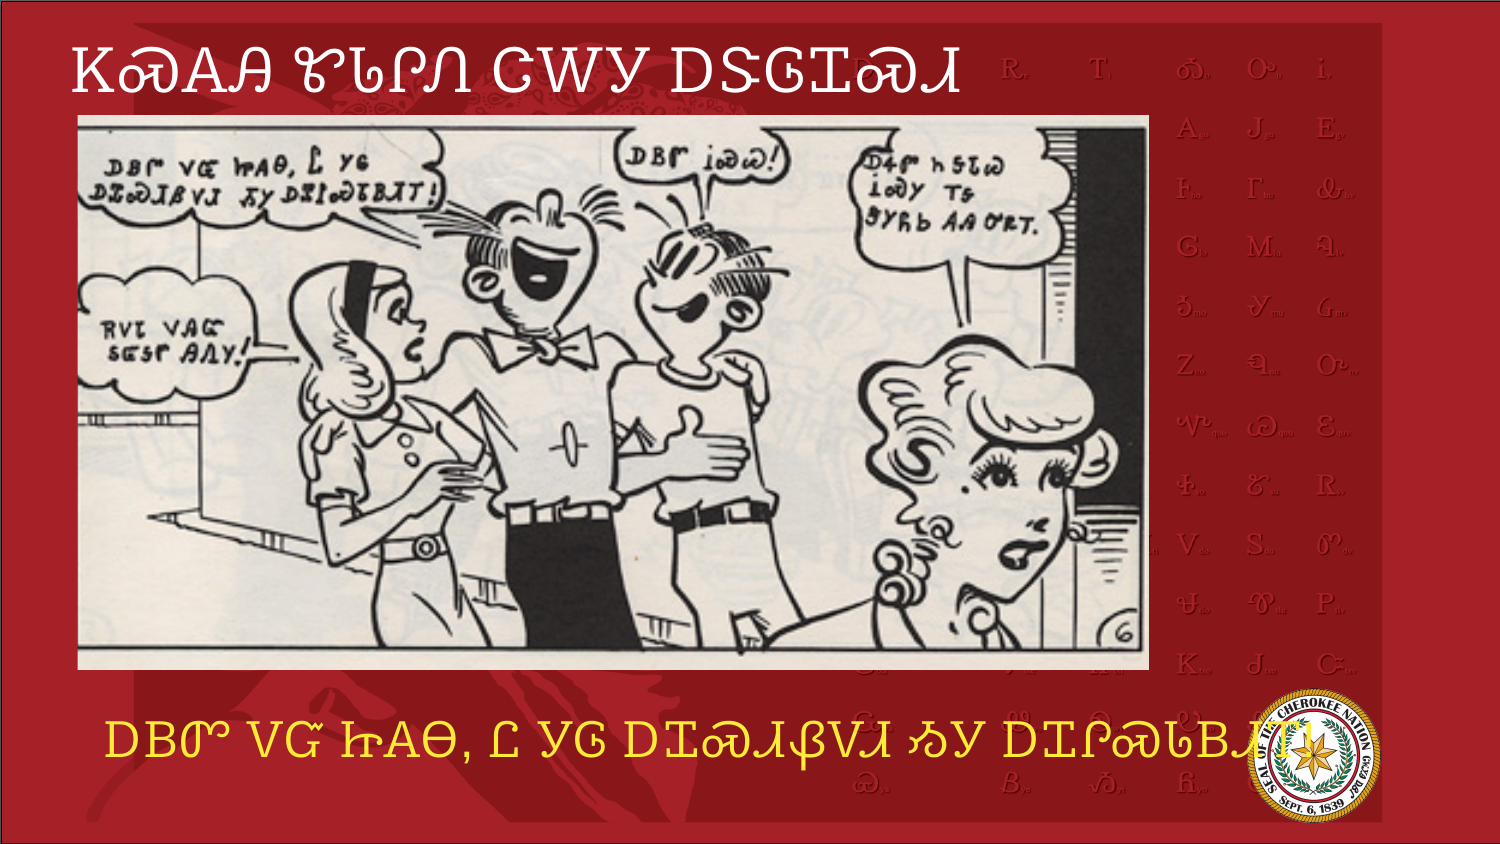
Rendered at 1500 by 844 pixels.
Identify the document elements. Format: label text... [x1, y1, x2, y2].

title ᏦᏍᎪᎯ ᏑᏓᎵᏁ ᏣᎳᎩ ᎠᏕᎶᏆᏍᏗ [53, 7, 1426, 121]
picture [0, 0, 1500, 844]
list ᎠᏴᏛ ᏙᏳ ᏥᎪᎾ, Ꮭ ᎩᎶ ᎠᏆᏍᏗᏰᏙᏗ ᏱᎩ ᎠᏆᎵᏍᏓᏴᏗᎢ! [87, 683, 1334, 745]
